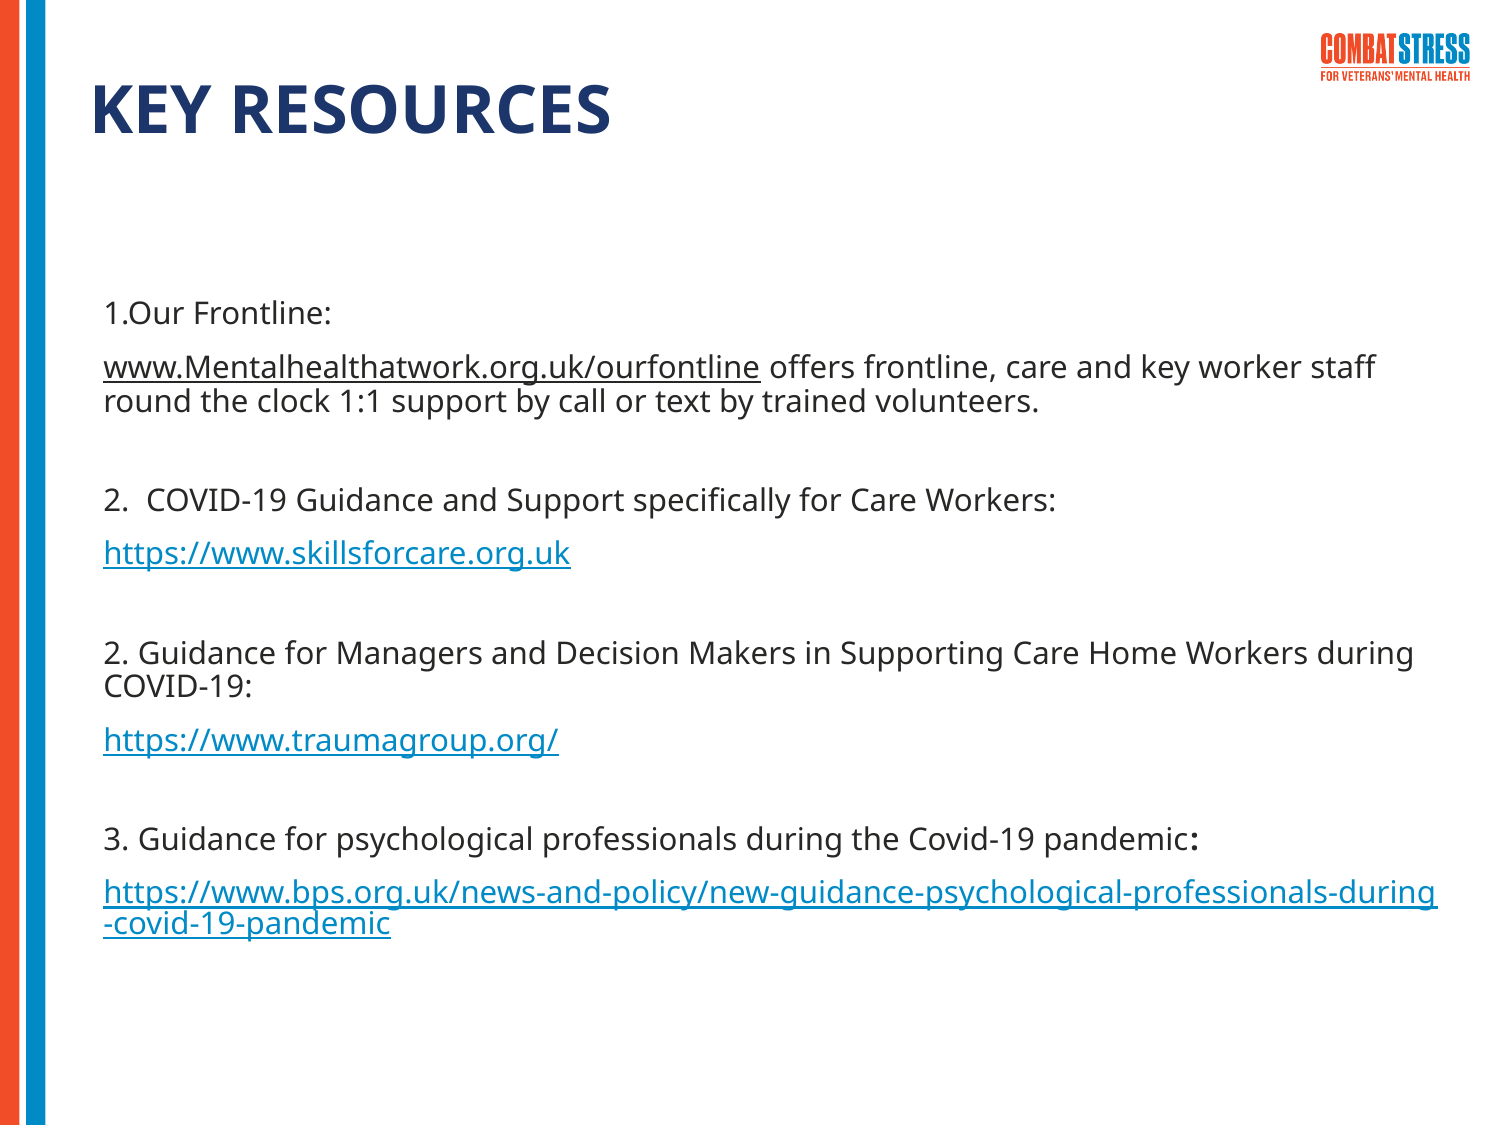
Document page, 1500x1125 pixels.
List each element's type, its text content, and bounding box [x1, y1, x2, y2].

list 1.Our Frontline: www.Mentalhealthatwork.org.uk/ourfontline offers frontline, care and key worker staff round the clock 1:1 support by call or text by trained volunteers. 2. COVID-19 Guidance and Support specifically for Care Workers: https://www.skillsforcare.org.uk 2. Guidance for Managers and Decision Makers in Supporting Care Home Workers during COVID-19: https://www.traumagroup.org/ 3. Guidance for psychological professionals during the Covid-19 pandemic: https://www.bps.org.uk/news-and-policy/new-guidance-psychological-professionals-during-covid-19-pandemic [88, 290, 1462, 1035]
title KEY RESOURCES [74, 68, 1185, 148]
